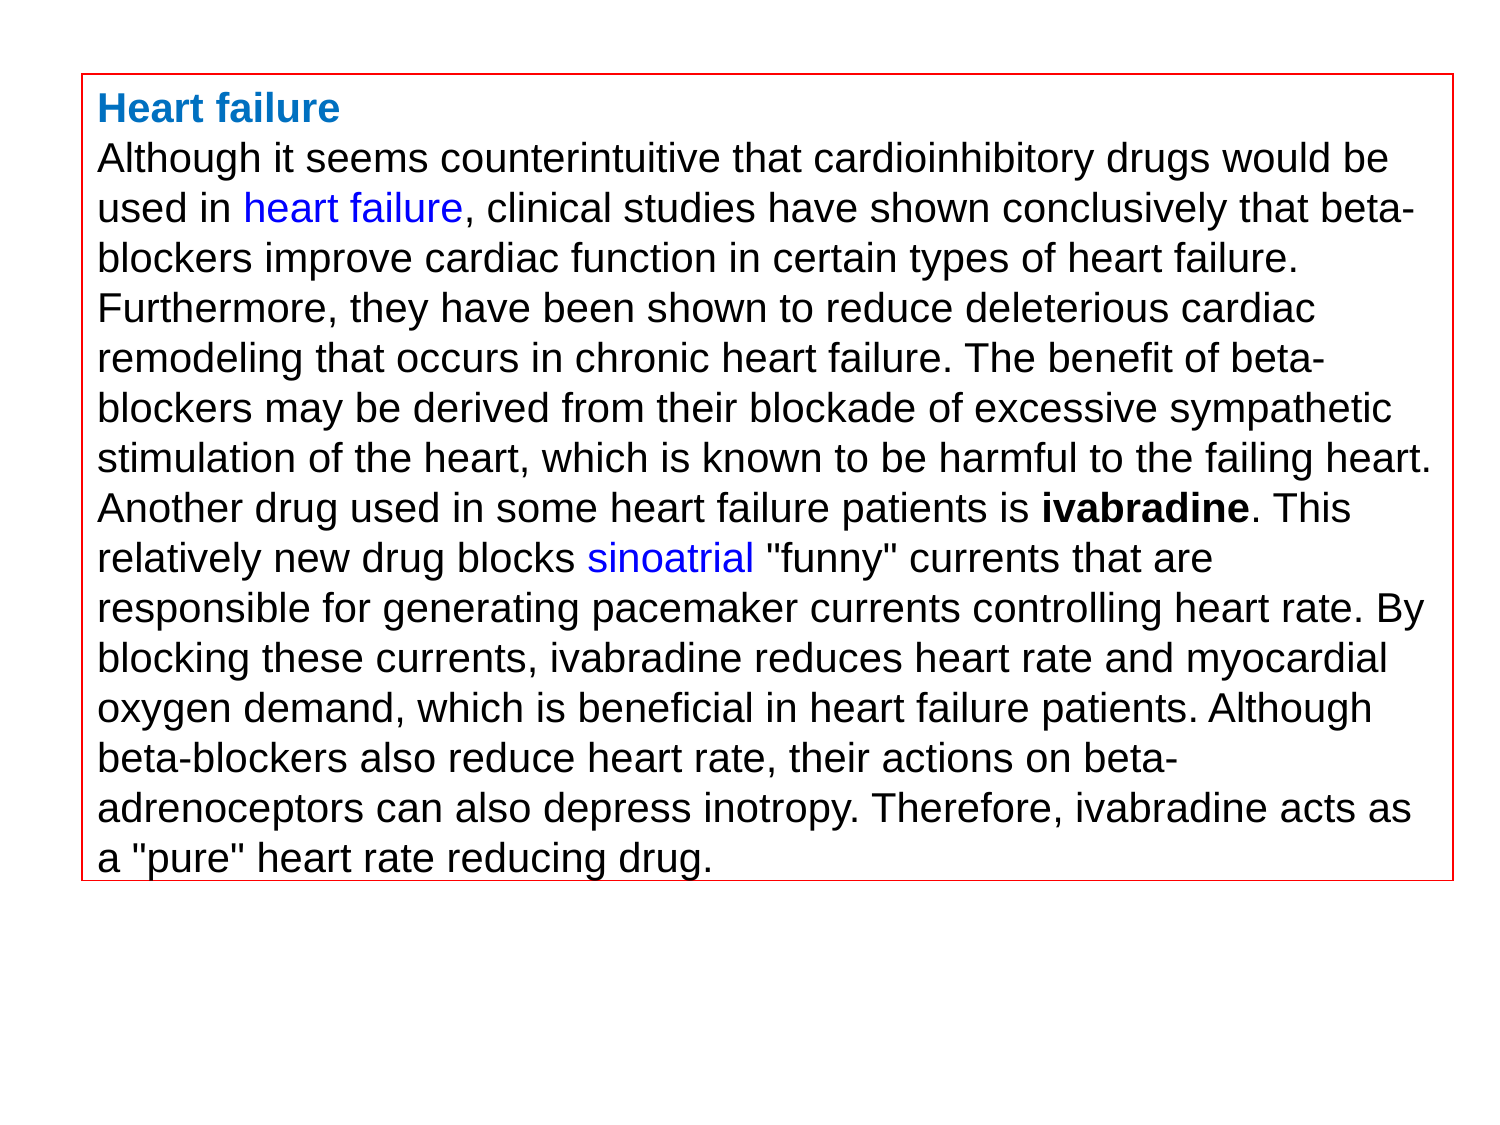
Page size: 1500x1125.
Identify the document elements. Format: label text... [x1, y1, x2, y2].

text_box Heart failure Although it seems counterintuitive that cardioinhibitory drugs would be used in heart failure, clinical studies have shown conclusively that beta-blockers improve cardiac function in certain types of heart failure. Furthermore, they have been shown to reduce deleterious cardiac remodeling that occurs in chronic heart failure. The benefit of beta-blockers may be derived from their blockade of excessive sympathetic stimulation of the heart, which is known to be harmful to the failing heart. Another drug used in some heart failure patients is ivabradine. This relatively new drug blocks sinoatrial "funny" currents that are responsible for generating pacemaker currents controlling heart rate. By blocking these currents, ivabradine reduces heart rate and myocardial oxygen demand, which is beneficial in heart failure patients. Although beta-blockers also reduce heart rate, their actions on beta-adrenoceptors can also depress inotropy. Therefore, ivabradine acts as a "pure" heart rate reducing drug. [82, 74, 1454, 881]
